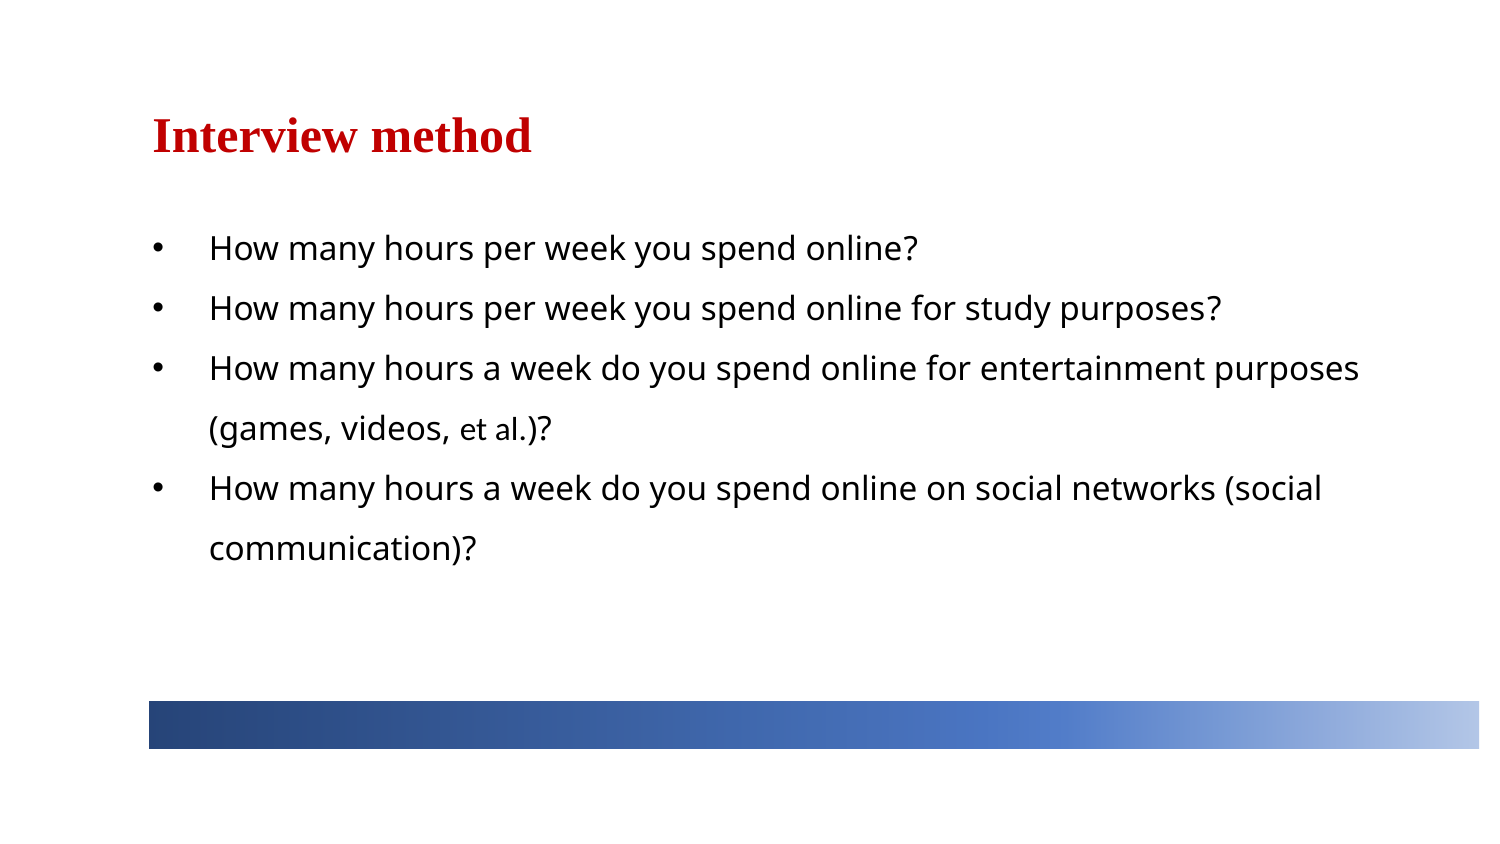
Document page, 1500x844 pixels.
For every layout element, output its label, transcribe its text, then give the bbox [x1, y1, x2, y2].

text_box [292, 245, 350, 305]
picture [149, 701, 1485, 749]
text_box Interview method How many hours per week you spend online? How many hours per week you spend online for study purposes? How many hours a week do you spend online for entertainment purposes (games, videos, et al.)? How many hours a week do you spend online on social networks (social communication)? [137, 95, 1412, 637]
